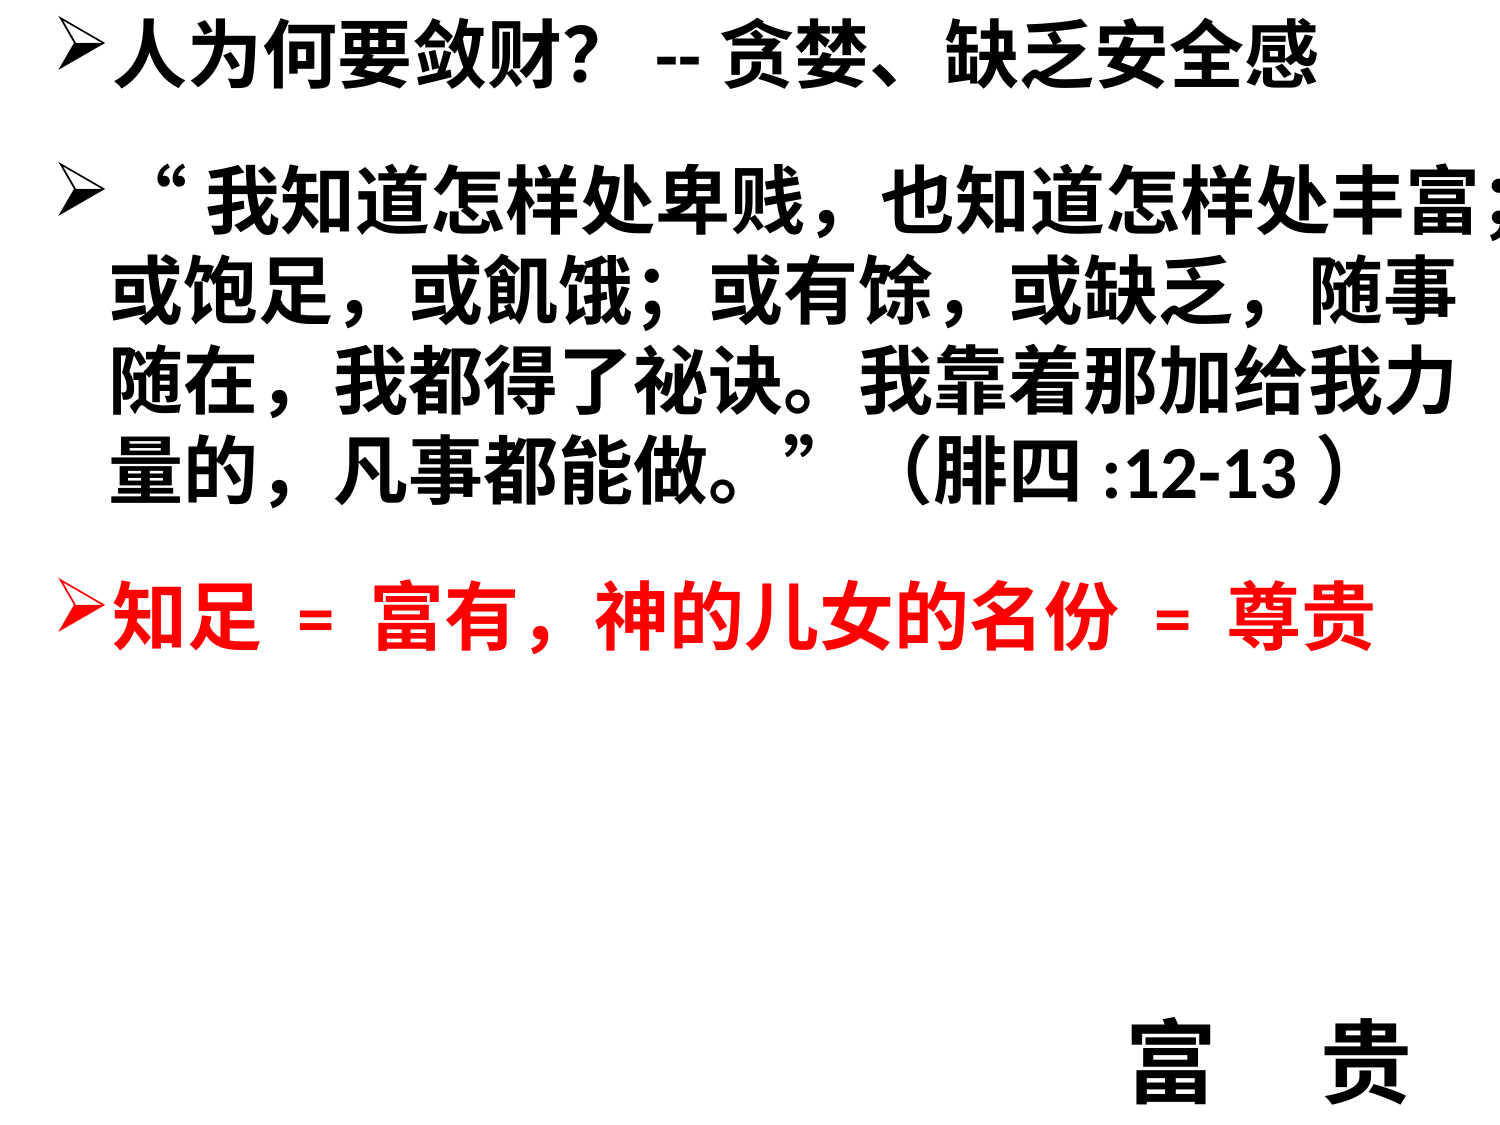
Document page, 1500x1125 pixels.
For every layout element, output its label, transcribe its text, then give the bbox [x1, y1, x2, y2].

list 人为何要敛财？--贪婪、缺乏安全感 “我知道怎样处卑贱，也知道怎样处丰富；或饱足，或飢饿；或有馀，或缺乏，随事随在，我都得了祕诀。我靠着那加给我力量的，凡事都能做。”（腓四:12-13） 知足 = 富有，神的儿女的名份 = 尊贵 [37, 0, 1500, 775]
title 富 贵 [1037, 995, 1500, 1125]
